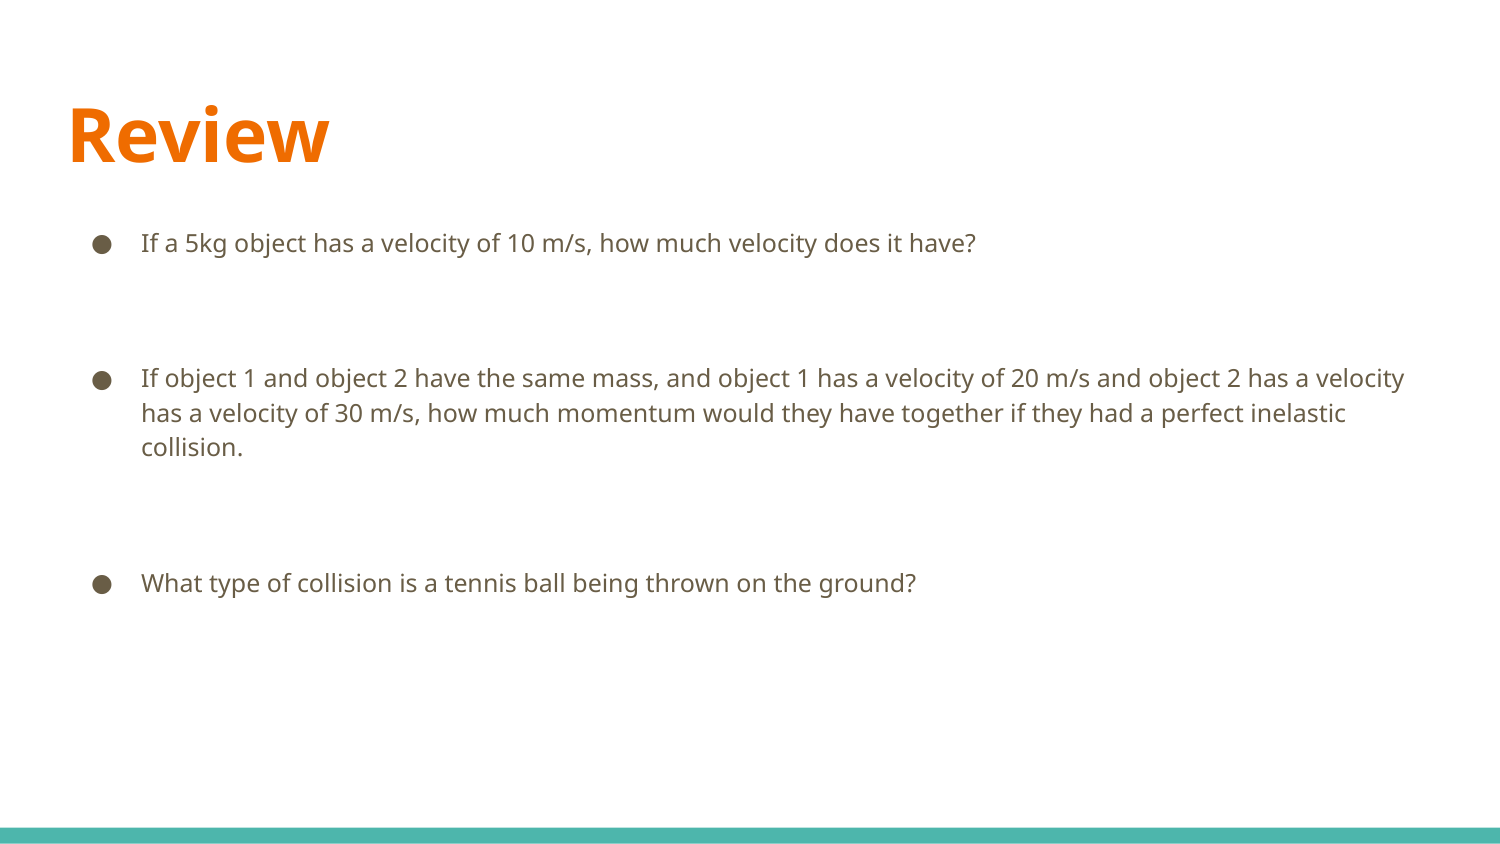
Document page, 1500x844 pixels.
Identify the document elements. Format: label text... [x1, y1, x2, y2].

title Review [51, 72, 1449, 189]
list If a 5kg object has a velocity of 10 m/s, how much velocity does it have? If object 1 and object 2 have the same mass, and object 1 has a velocity of 20 m/s and object 2 has a velocity has a velocity of 30 m/s, how much momentum would they have together if they had a perfect inelastic collision. What type of collision is a tennis ball being thrown on the ground? [51, 207, 1449, 750]
